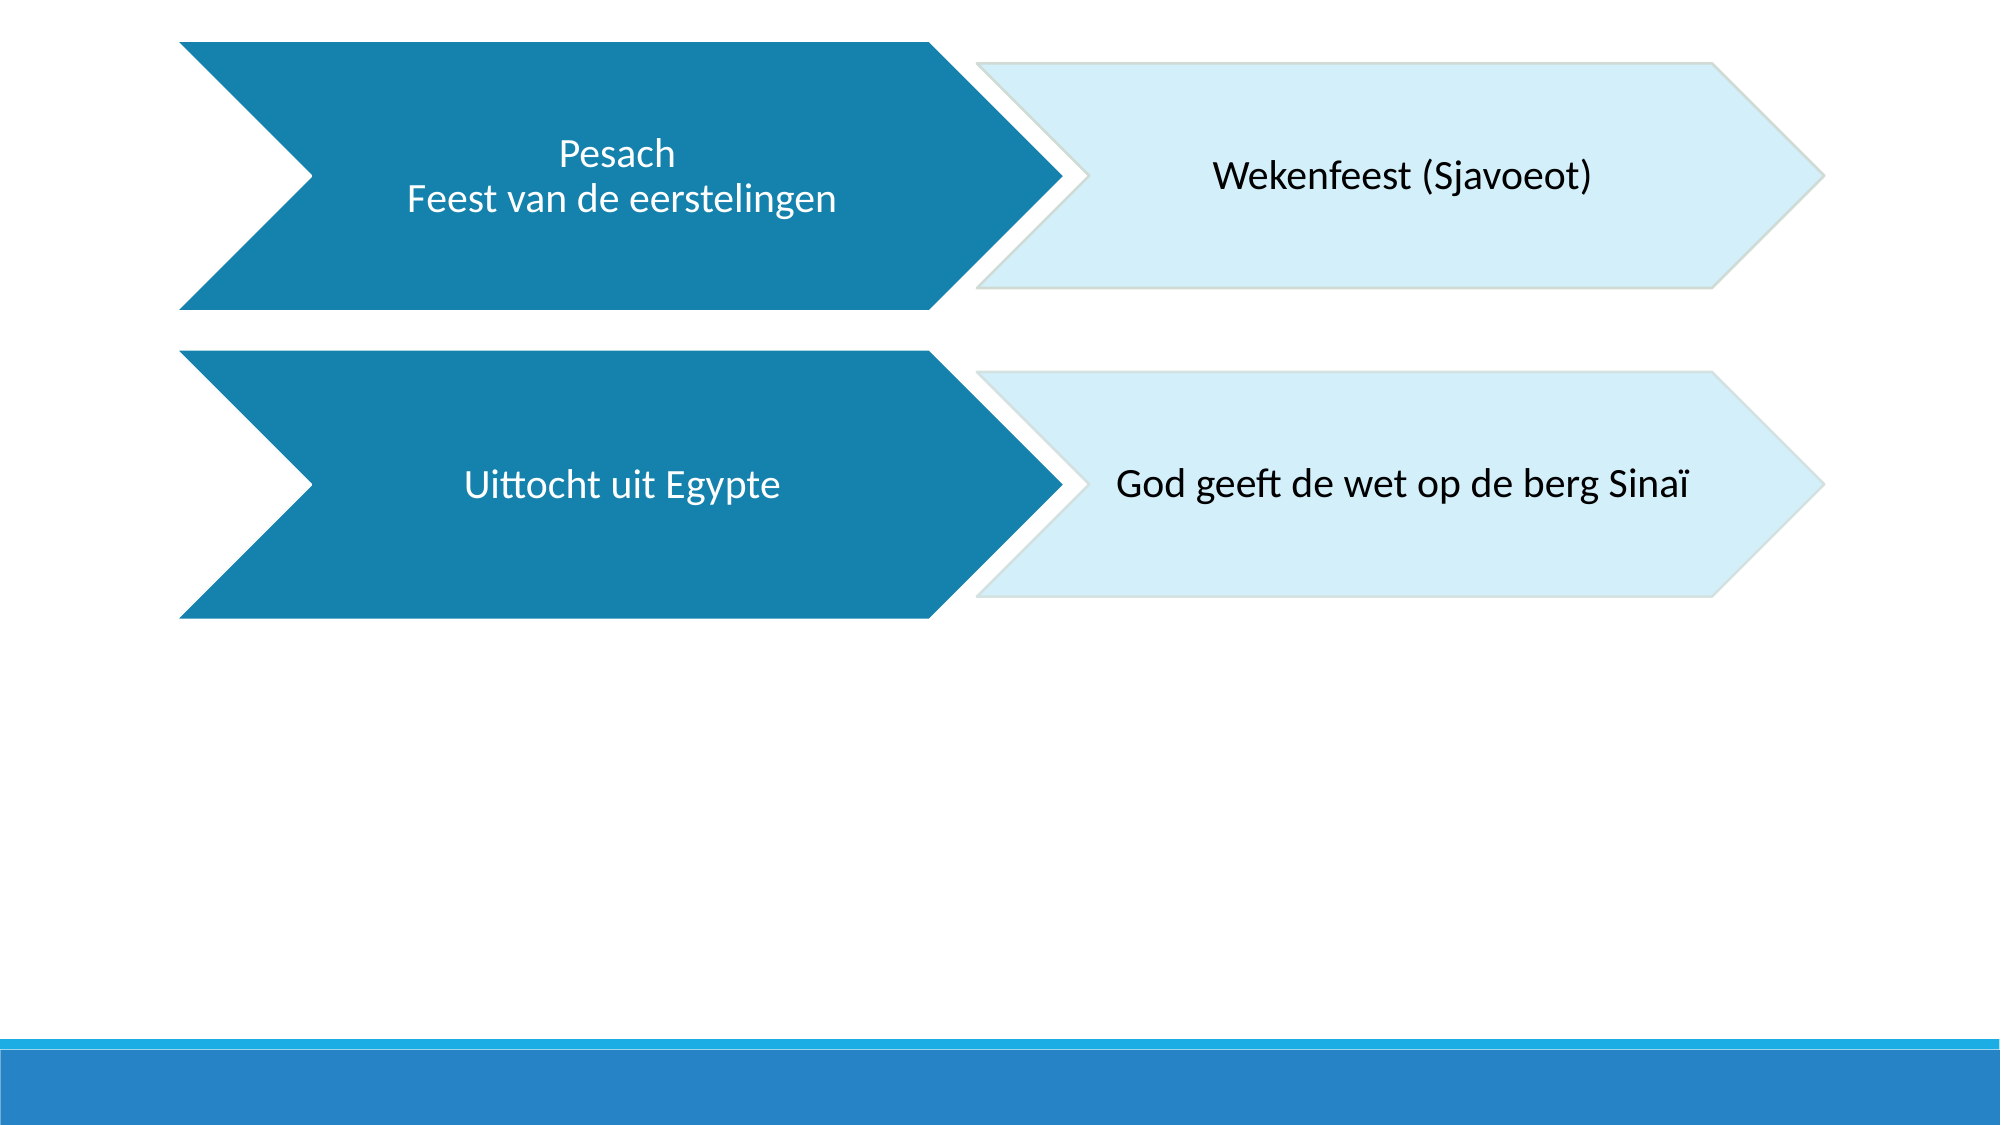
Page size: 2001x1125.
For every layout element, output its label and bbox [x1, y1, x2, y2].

list [174, 0, 1826, 661]
